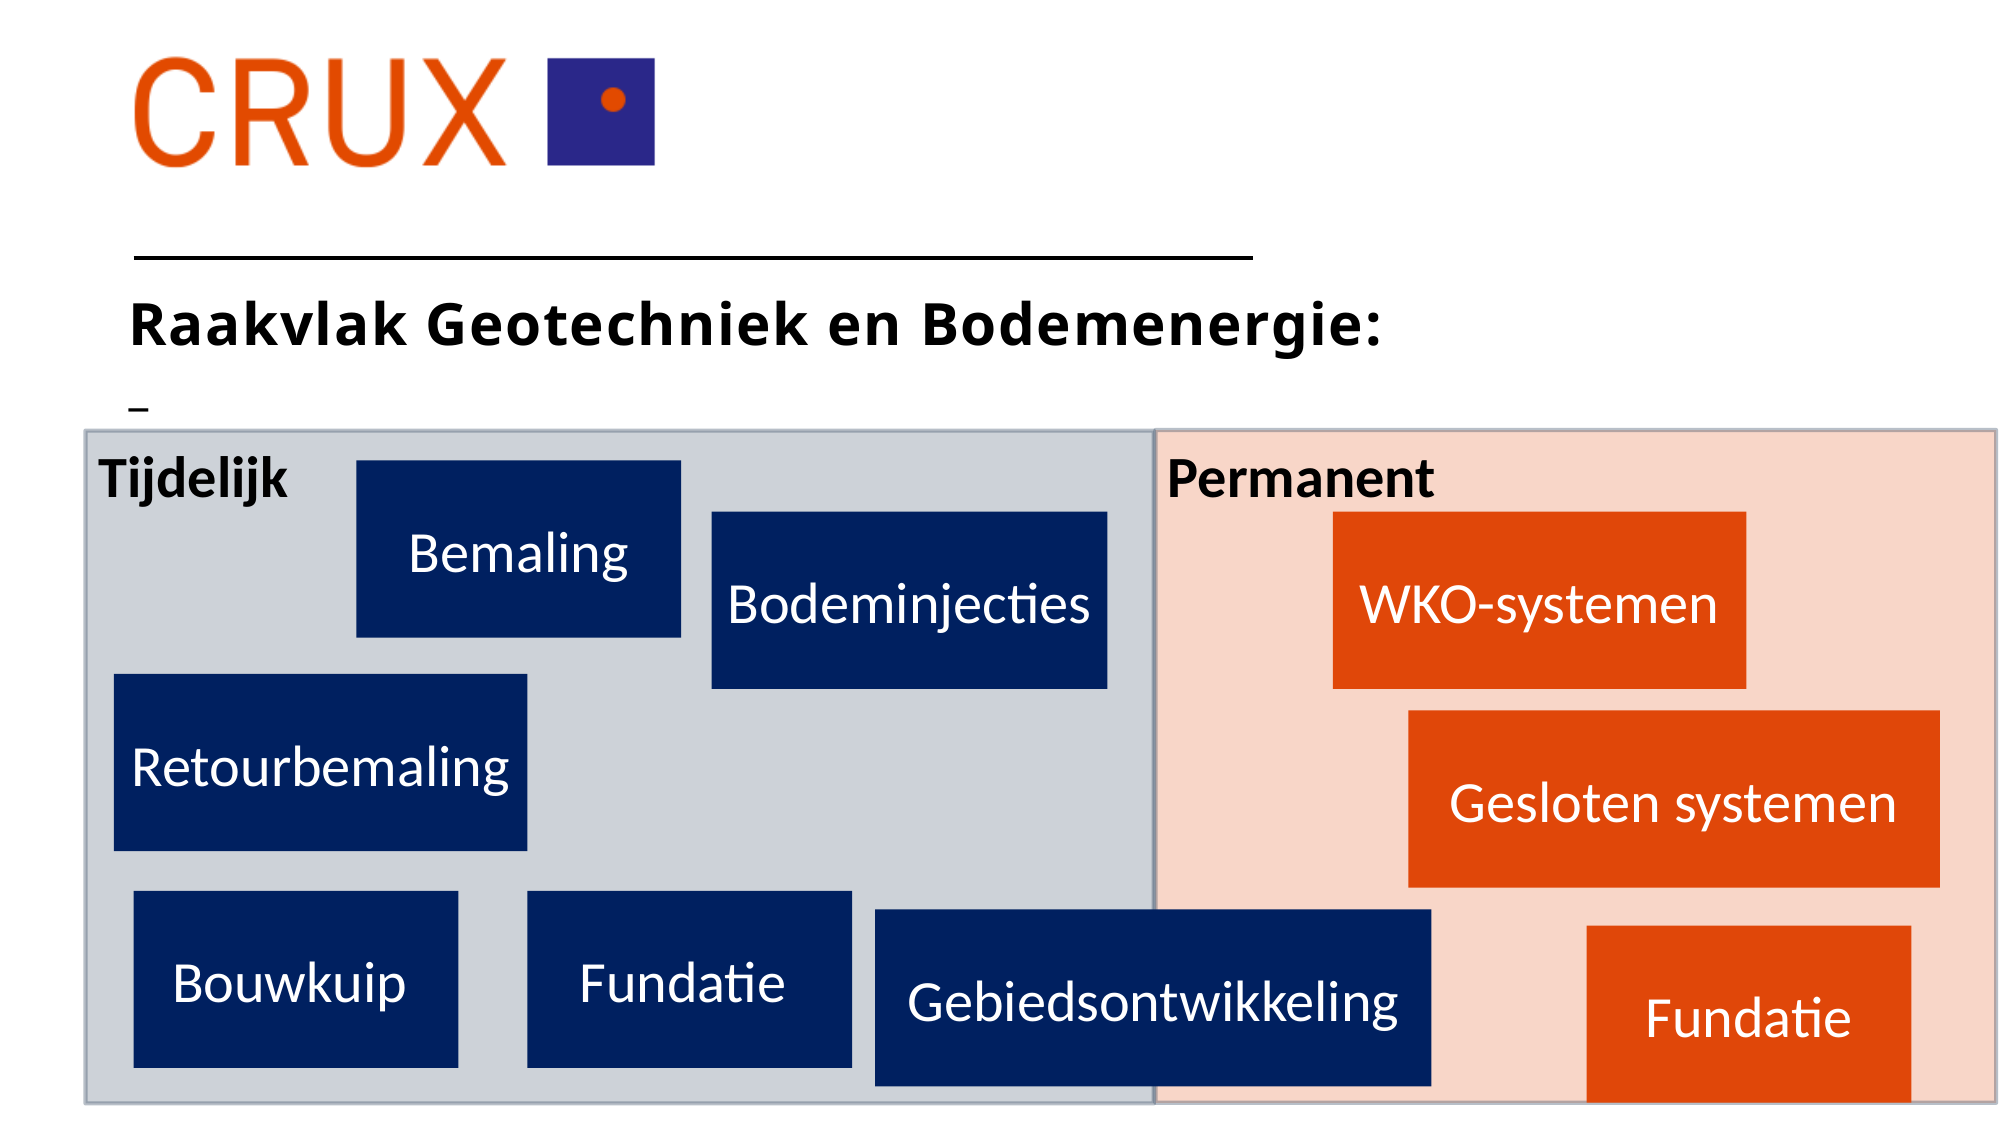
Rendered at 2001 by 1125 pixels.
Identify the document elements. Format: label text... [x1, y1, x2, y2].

picture [113, 26, 682, 221]
text_box [1153, 428, 1998, 1105]
text_box Fundatie [1585, 924, 1914, 1105]
text_box Permanent [1153, 431, 1513, 517]
text_box Gesloten systemen [1406, 708, 1942, 890]
text_box Retourbemaling [112, 672, 529, 853]
text_box Fundatie [525, 889, 854, 1070]
text_box Bemaling [354, 458, 683, 640]
text_box Gebiedsontwikkeling [873, 907, 1433, 1089]
text_box [83, 517, 1153, 1105]
text_box Tijdelijk [83, 431, 321, 517]
text_box Raakvlak Geotechniek en Bodemenergie: _ [114, 279, 1572, 652]
text_box Bodeminjecties [710, 510, 1109, 691]
text_box Bouwkuip [131, 889, 460, 1070]
text_box WKO-systemen [1331, 510, 1748, 691]
